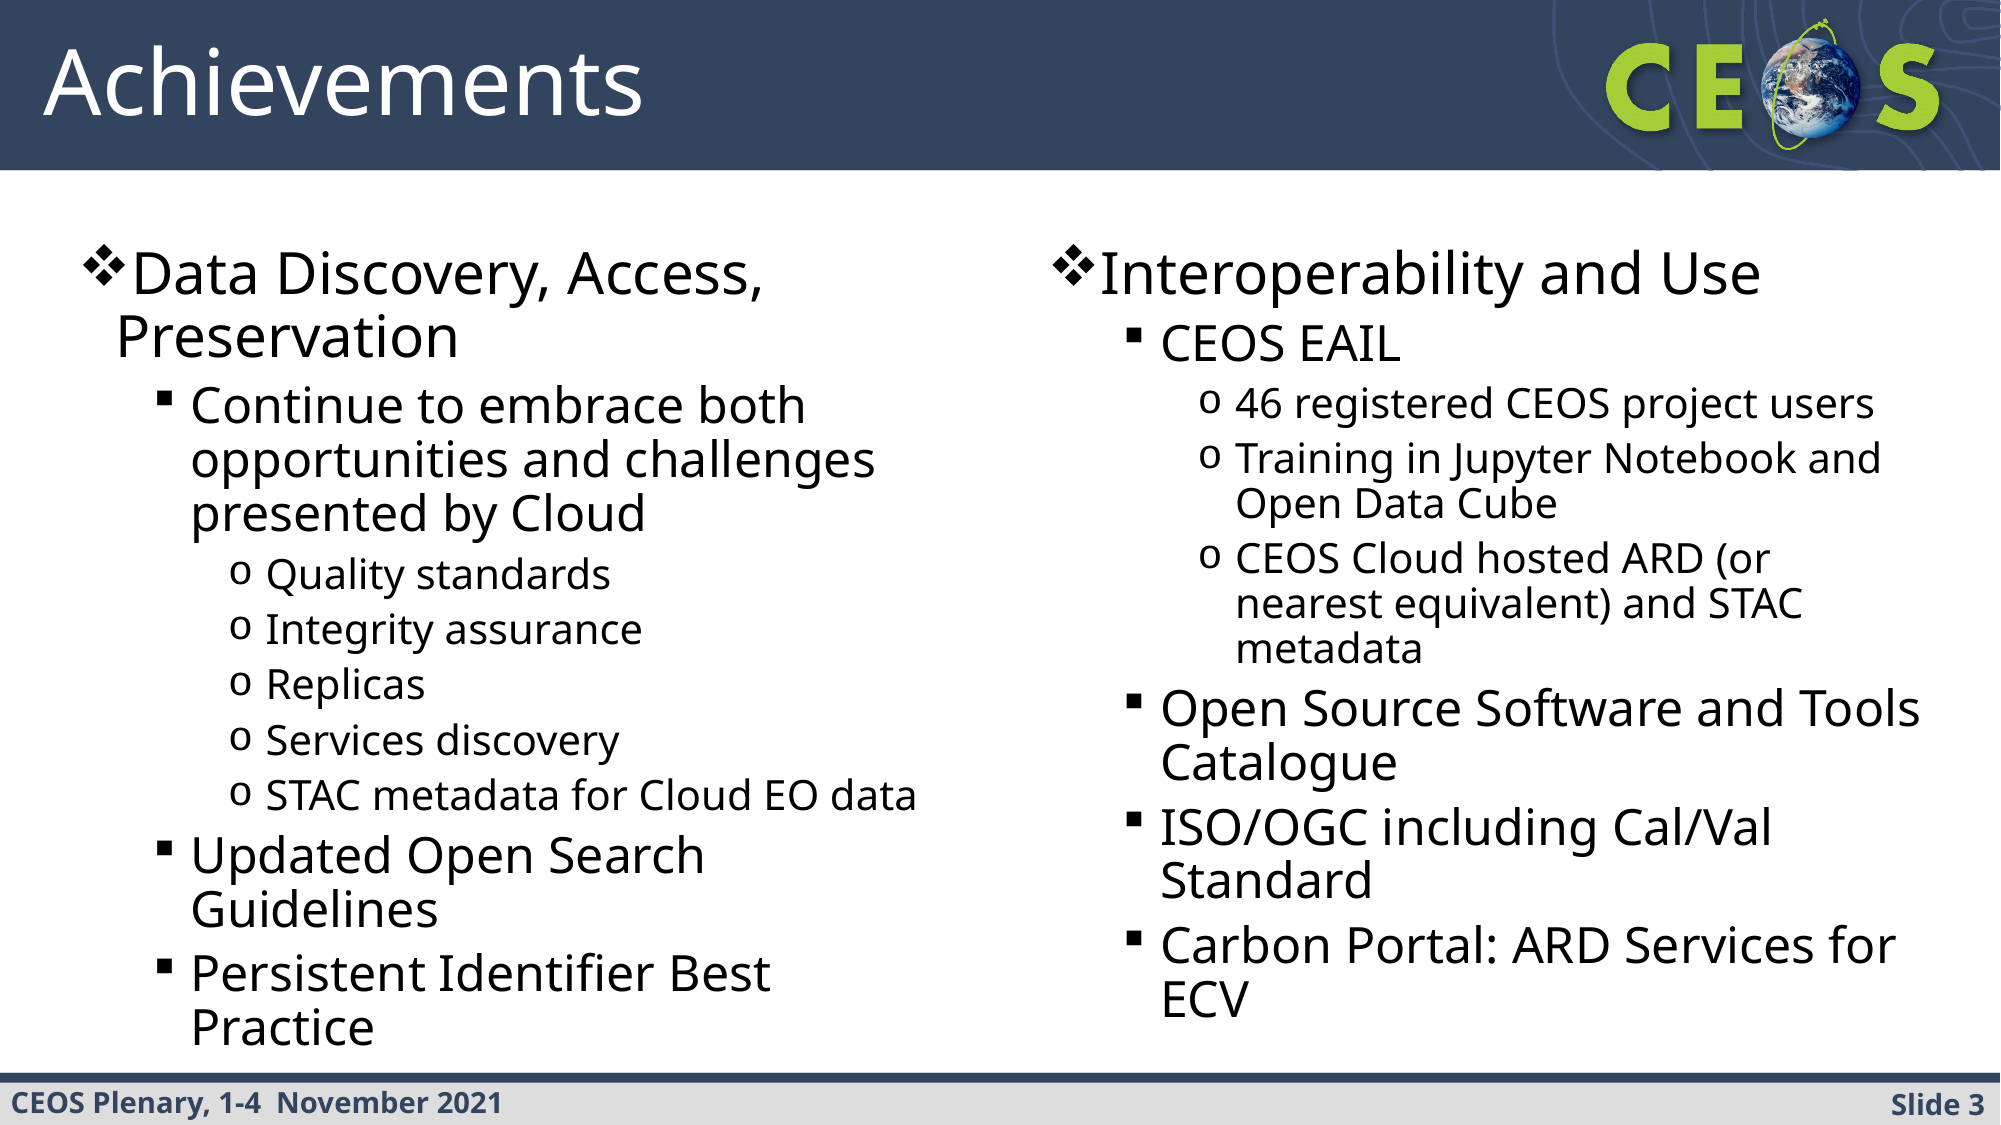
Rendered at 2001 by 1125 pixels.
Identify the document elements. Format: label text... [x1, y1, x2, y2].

list Interoperability and Use CEOS EAIL 46 registered CEOS project users Training in Jupyter Notebook and Open Data Cube CEOS Cloud hosted ARD (or nearest equivalent) and STAC metadata Open Source Software and Tools Catalogue ISO/OGC including Cal/Val Standard Carbon Portal: ARD Services for ECV [1032, 237, 1937, 1021]
picture [1606, 18, 1939, 150]
list Data Discovery, Access, Preservation Continue to embrace both opportunities and challenges presented by Cloud Quality standards Integrity assurance Replicas Services discovery STAC metadata for Cloud EO data Updated Open Search Guidelines Persistent Identifier Best Practice [63, 237, 968, 1021]
title Achievements [28, 28, 1569, 157]
